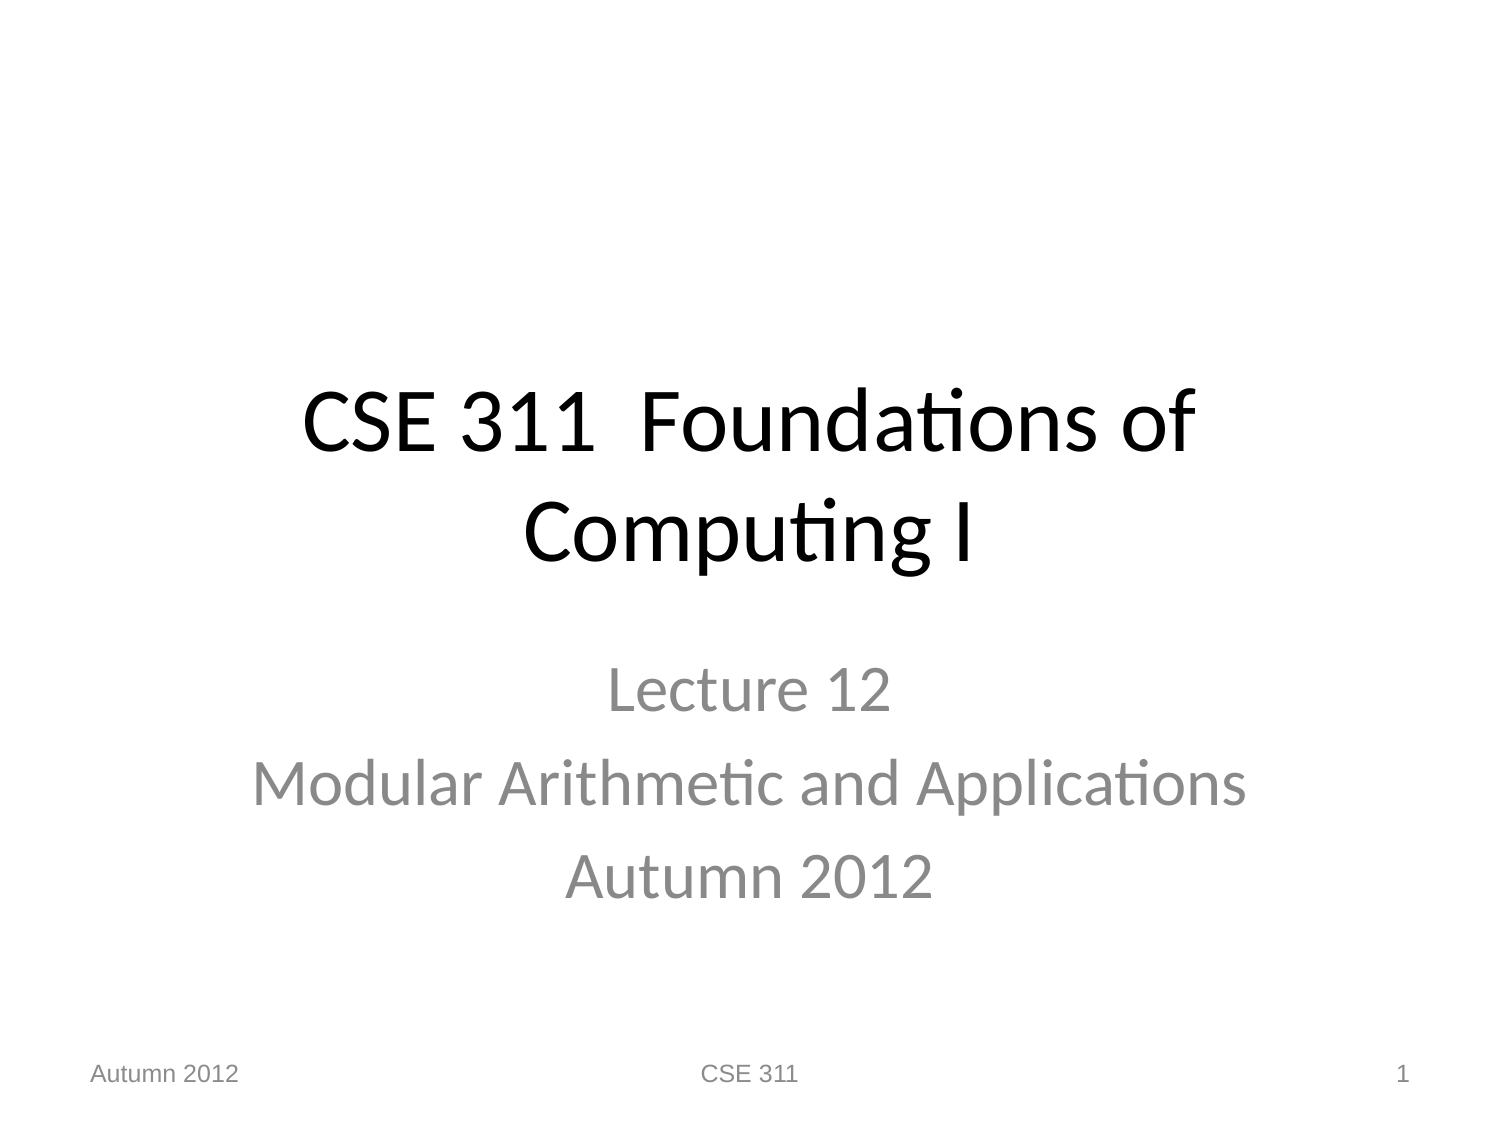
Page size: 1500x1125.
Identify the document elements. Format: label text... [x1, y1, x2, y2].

subtitle Lecture 12 Modular Arithmetic and Applications Autumn 2012 [225, 637, 1275, 925]
slide_number Autumn 2012 [75, 1042, 425, 1103]
slide_number 1 [1074, 1042, 1425, 1103]
title CSE 311 Foundations of Computing I [112, 349, 1388, 591]
footer CSE 311 [512, 1042, 988, 1103]
